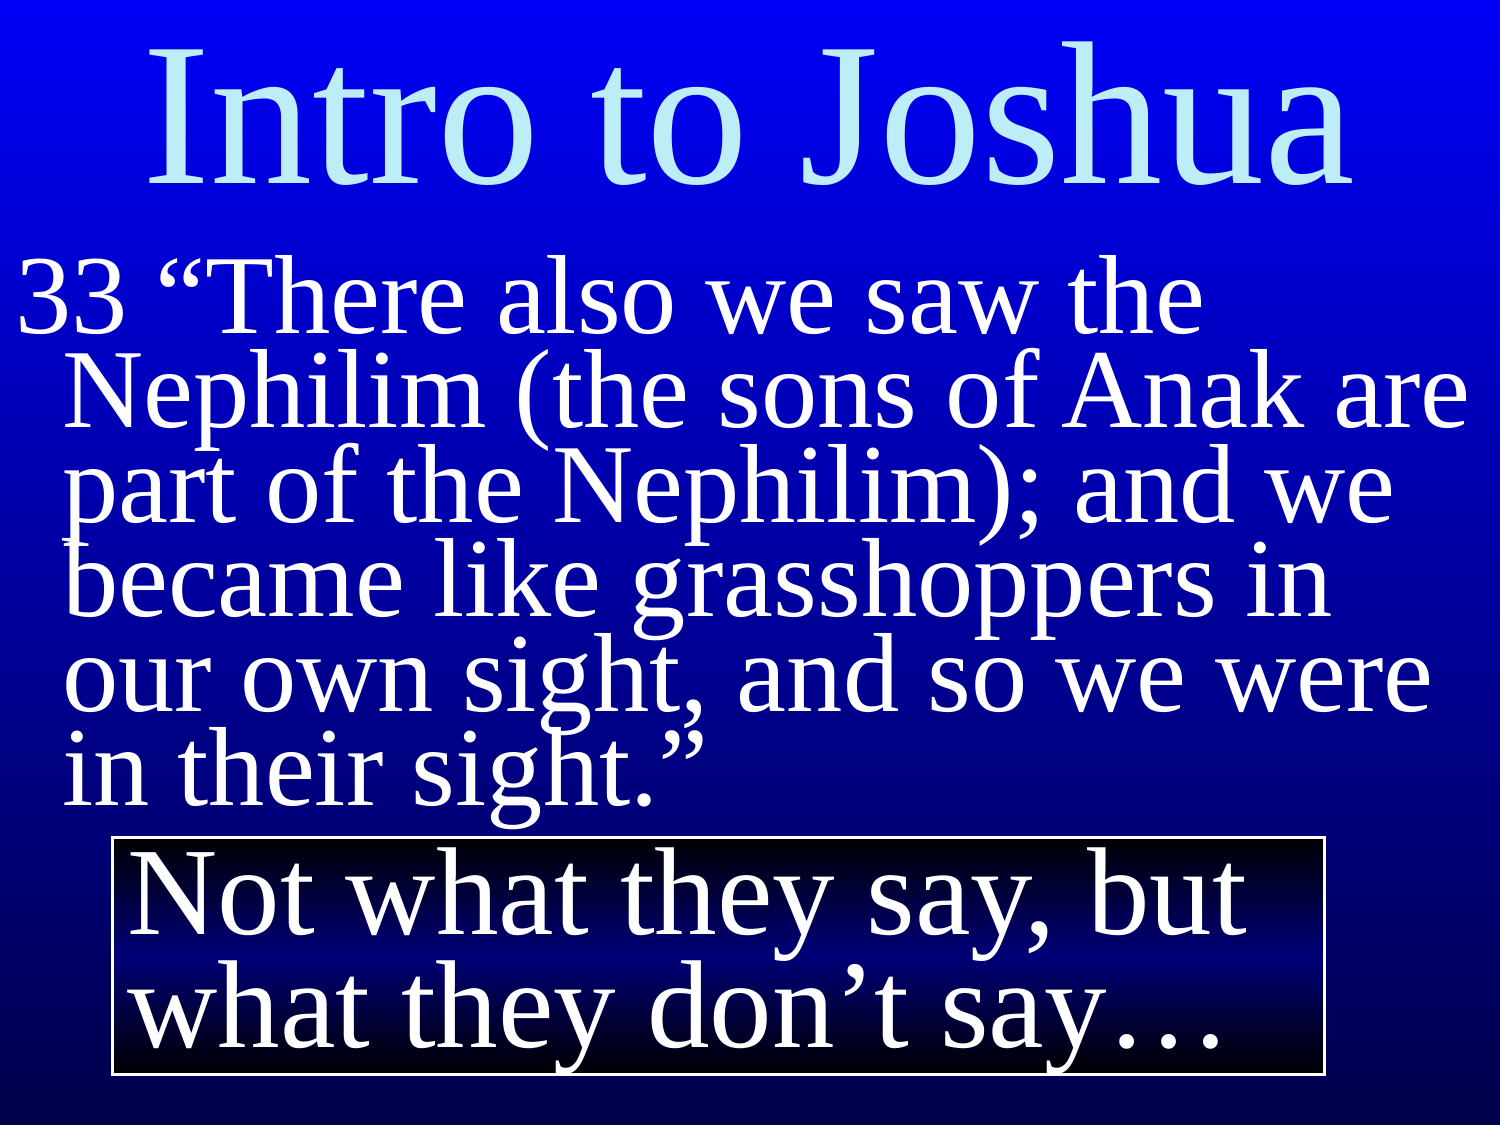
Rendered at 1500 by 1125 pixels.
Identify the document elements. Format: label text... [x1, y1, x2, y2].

text_box Not what they say, but what they don’t say… [112, 837, 1325, 1075]
list 33 “There also we saw the Nephilim (the sons of Anak are part of the Nephilim); and we became like grasshoppers in our own sight, and so we were in their sight.” [0, 249, 1500, 1051]
title Intro to Joshua [0, 0, 1500, 249]
